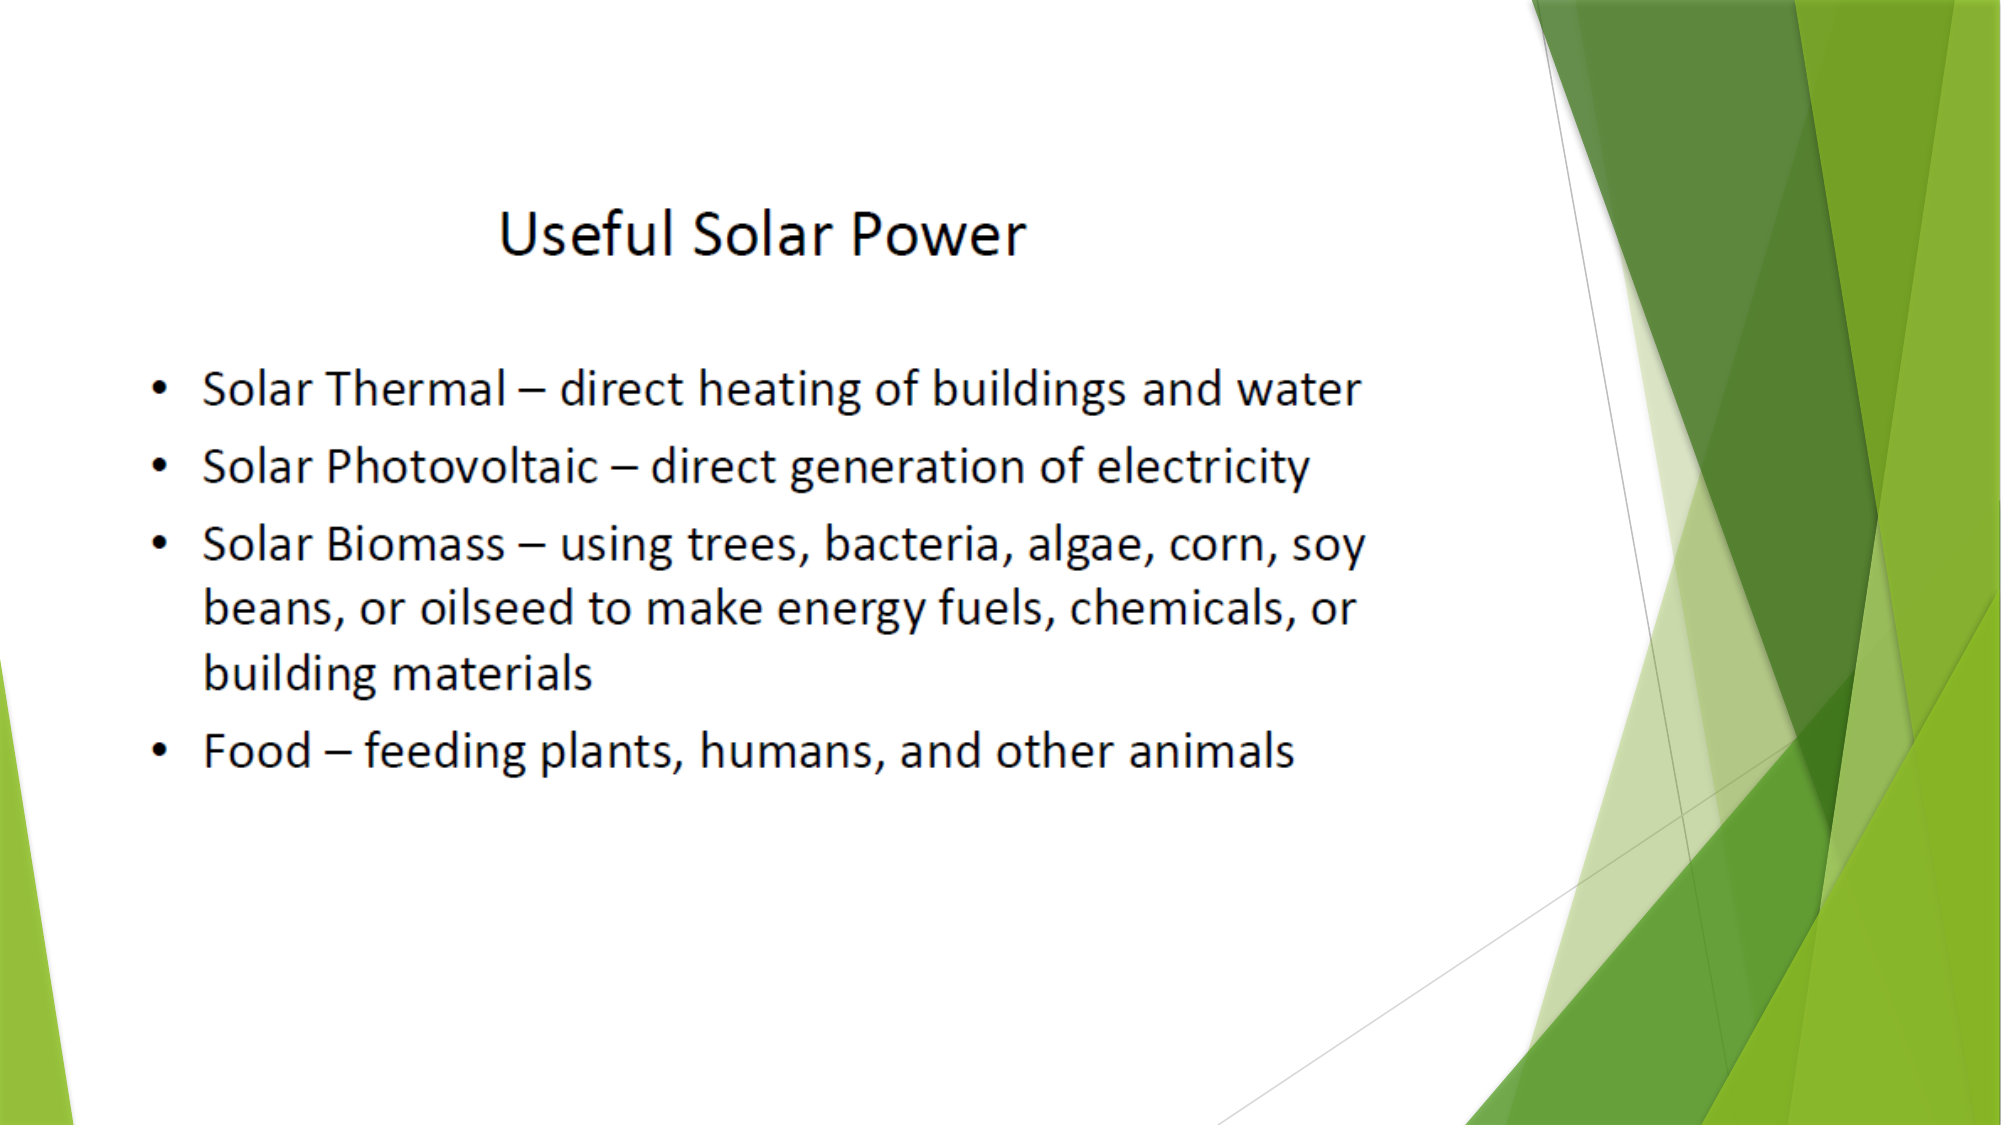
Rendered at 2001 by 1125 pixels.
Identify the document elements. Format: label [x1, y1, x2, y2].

list [129, 138, 1386, 865]
